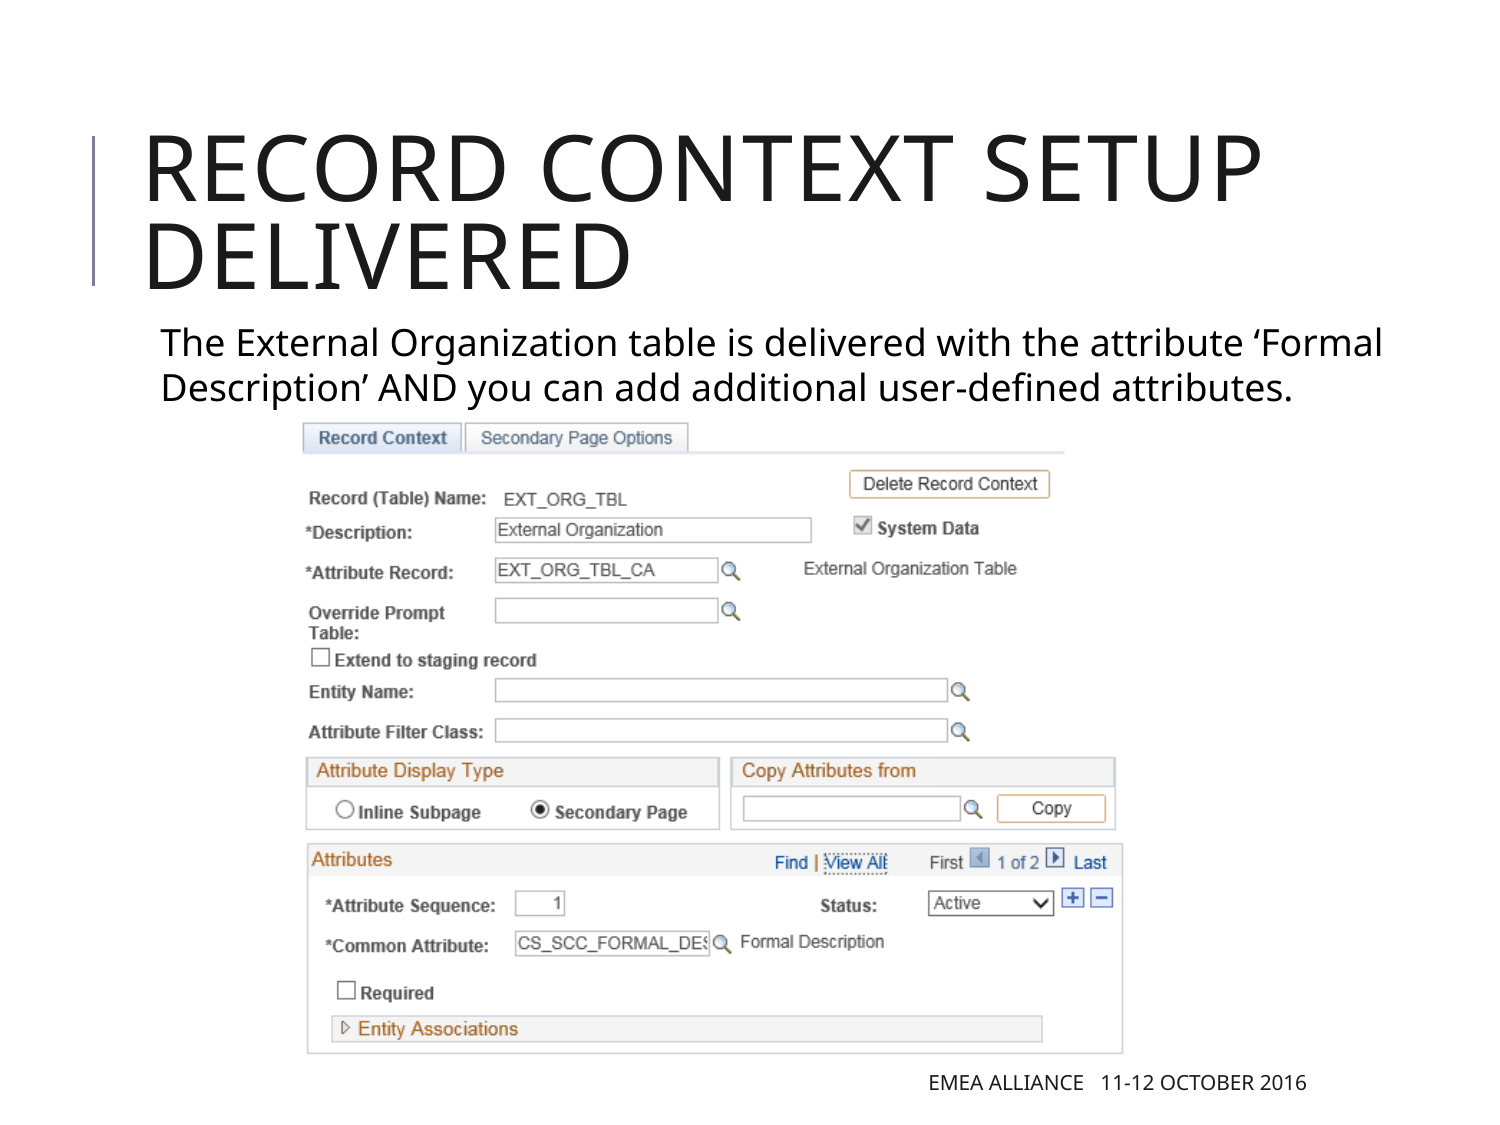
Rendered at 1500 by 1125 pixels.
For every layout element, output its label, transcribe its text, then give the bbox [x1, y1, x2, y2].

footer EMEA Alliance 11-12 October 2016 [595, 1061, 1322, 1107]
title Record Context SETUP Delivered [126, 96, 1322, 342]
picture [300, 416, 1132, 1060]
text_box The External Organization table is delivered with the attribute ‘Formal Description’ AND you can add additional user-defined attributes. [145, 311, 1452, 416]
